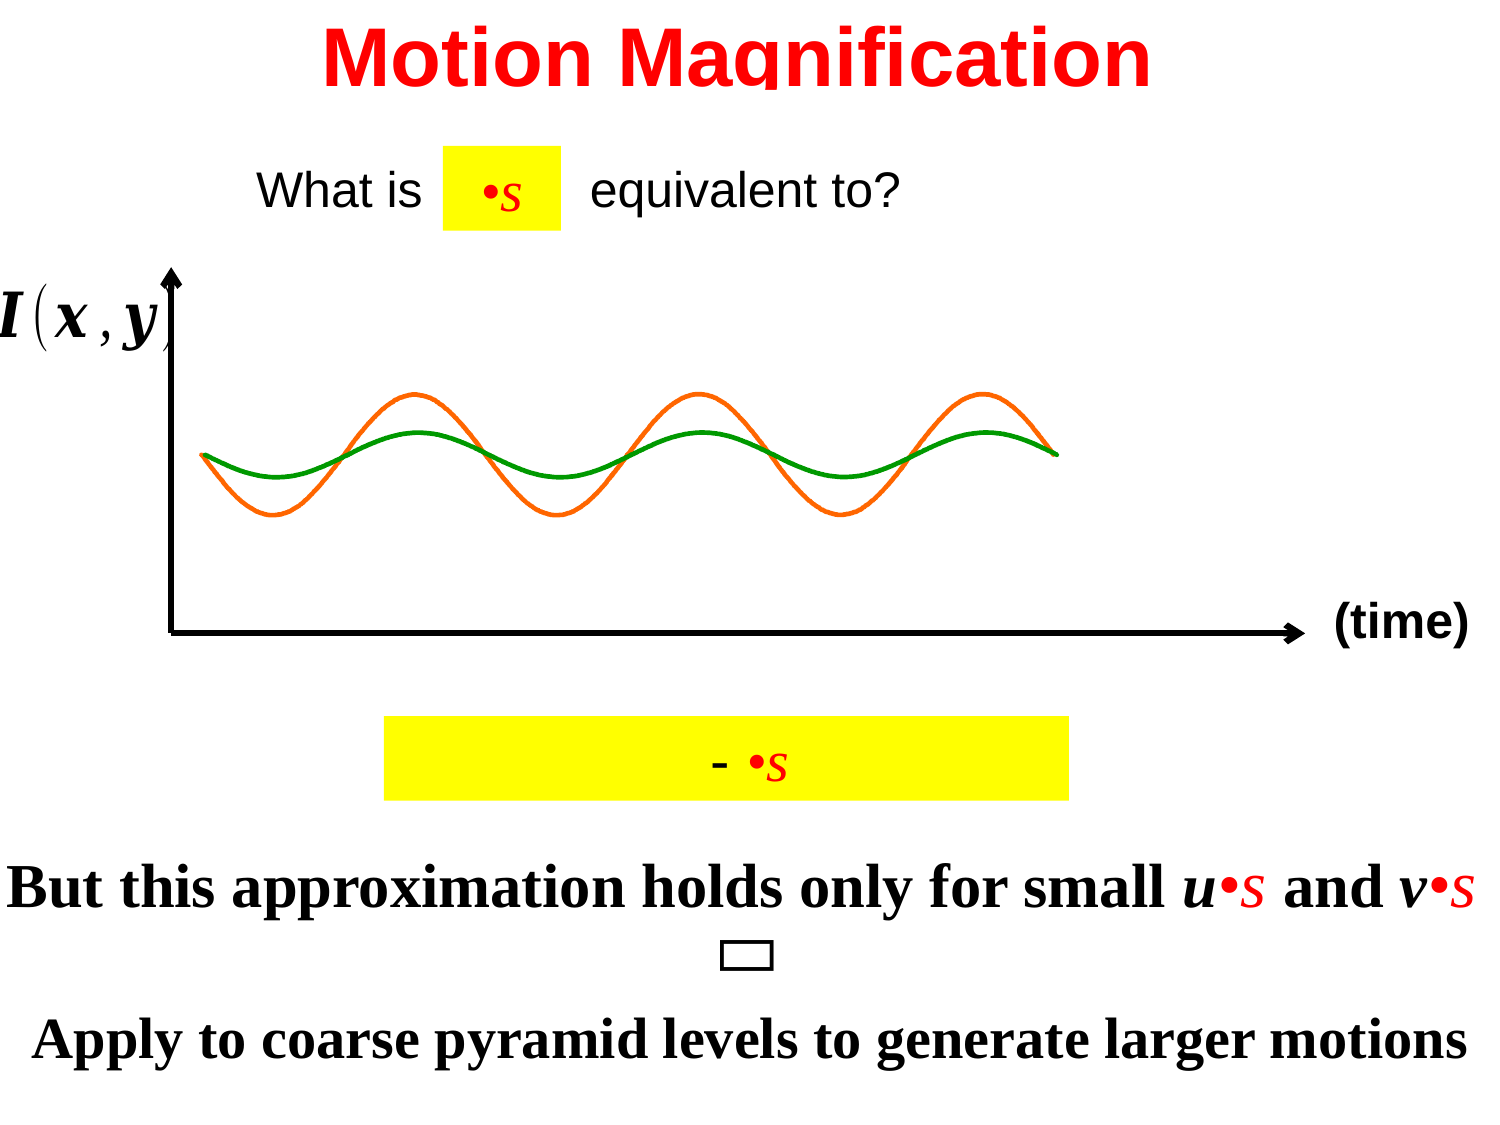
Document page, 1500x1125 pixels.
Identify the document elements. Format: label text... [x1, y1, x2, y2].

text_box  [698, 919, 804, 994]
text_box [0, 266, 1500, 658]
title Motion Magnification [0, 0, 1482, 135]
text_box But this approximation holds only for small u•s and v•s Apply to coarse pyramid levels to generate larger motions [0, 832, 1500, 1078]
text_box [240, 89, 951, 265]
